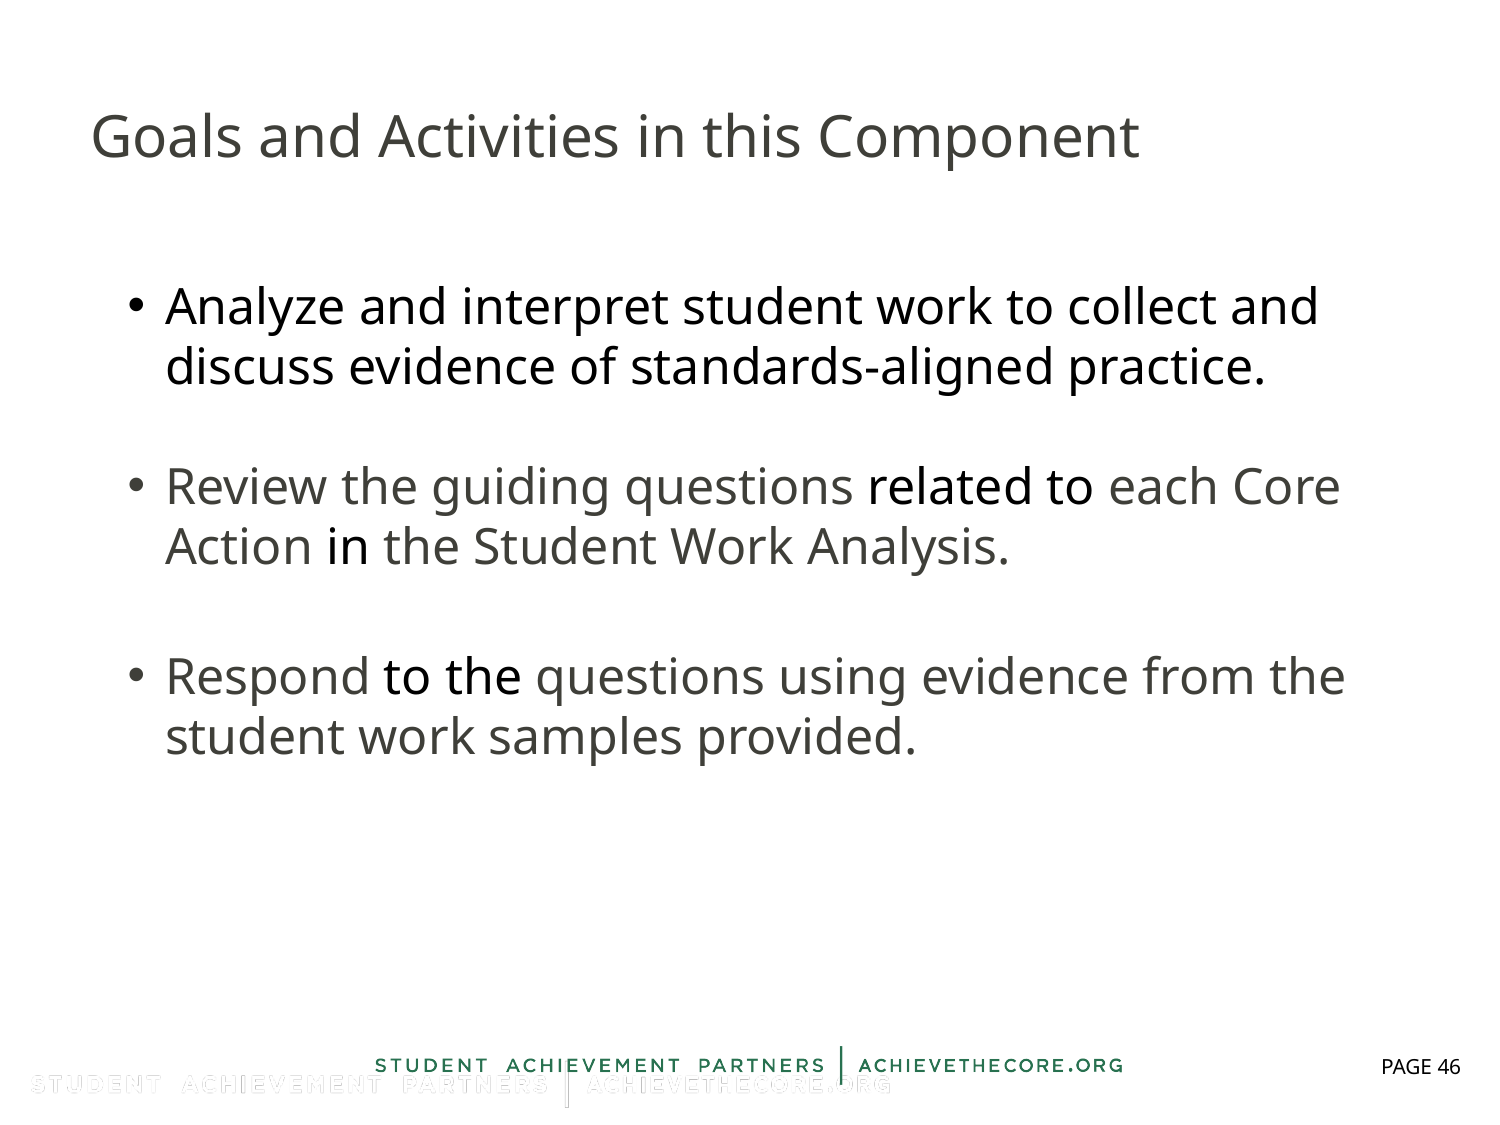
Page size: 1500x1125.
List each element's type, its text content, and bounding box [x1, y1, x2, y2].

list Analyze and interpret student work to collect and discuss evidence of standards-aligned practice. Review the guiding questions related to each Core Action in the Student Work Analysis. Respond to the questions using evidence from the student work samples provided. [75, 259, 1425, 1016]
picture [375, 1046, 1122, 1085]
title Goals and Activities in this Component [75, 67, 1425, 200]
